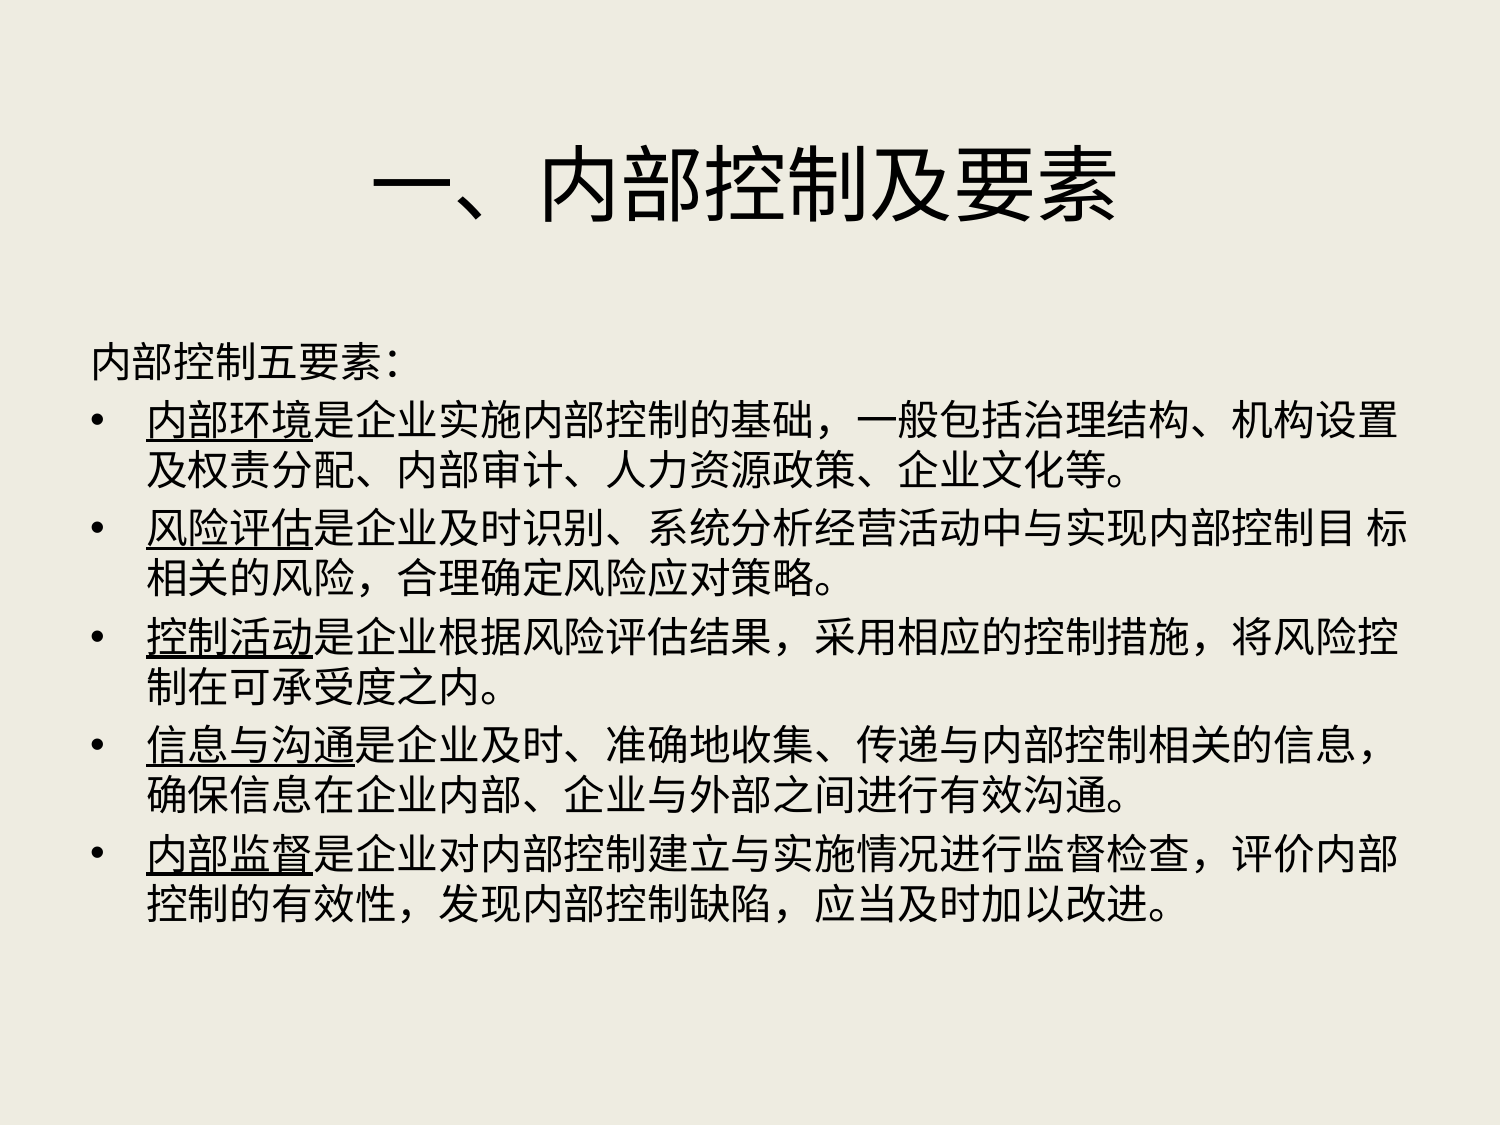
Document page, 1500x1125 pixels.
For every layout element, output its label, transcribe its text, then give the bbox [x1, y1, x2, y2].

list 内部控制五要素： 内部环境是企业实施内部控制的基础，一般包括治理结构、机构设置及权责分配、内部审计、人力资源政策、企业文化等。 风险评估是企业及时识别、系统分析经营活动中与实现内部控制目 标 相关的风险，合理确定风险应对策略。 控制活动是企业根据风险评估结果，采用相应的控制措施，将风险控制在可承受度之内。 信息与沟通是企业及时、准确地收集、传递与内部控制相关的信息，确保信息在企业内部、企业与外部之间进行有效沟通。 内部监督是企业对内部控制建立与实施情况进行监督检查，评价内部控制的有效性，发现内部控制缺陷，应当及时加以改进。 [75, 328, 1425, 1055]
title 一、内部控制及要素 [70, 105, 1421, 260]
